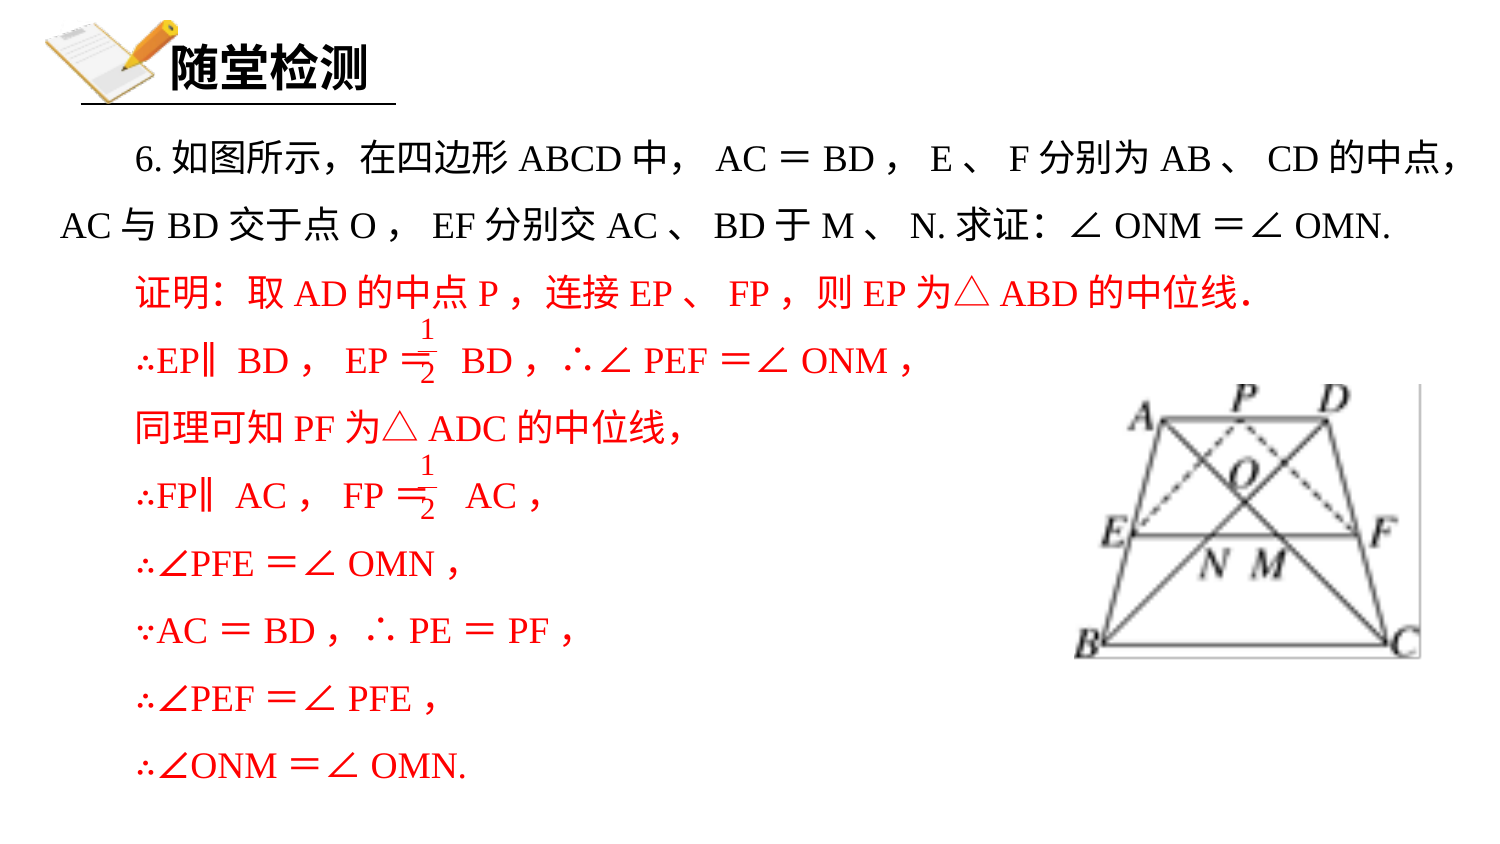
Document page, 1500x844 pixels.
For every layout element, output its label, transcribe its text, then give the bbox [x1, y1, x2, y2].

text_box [44, 19, 396, 105]
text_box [412, 445, 446, 528]
picture [1074, 384, 1426, 663]
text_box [412, 309, 446, 392]
text_box 6.如图所示，在四边形ABCD中，AC＝BD，E、F分别为AB、CD的中点，AC与BD交于点O，EF分别交AC、BD于M、N.求证：∠ONM＝∠OMN. 证明：取AD的中点P，连接EP、FP，则EP为△ABD的中位线． ∴EP∥BD，EP＝ BD，∴∠PEF＝∠ONM， 同理可知PF为△ADC的中位线， ∴FP∥AC，FP＝ AC， ∴∠PFE＝∠OMN， ∵AC＝BD，∴PE＝PF， ∴∠PEF＝∠PFE， ∴∠ONM＝∠OMN. [44, 104, 1488, 794]
